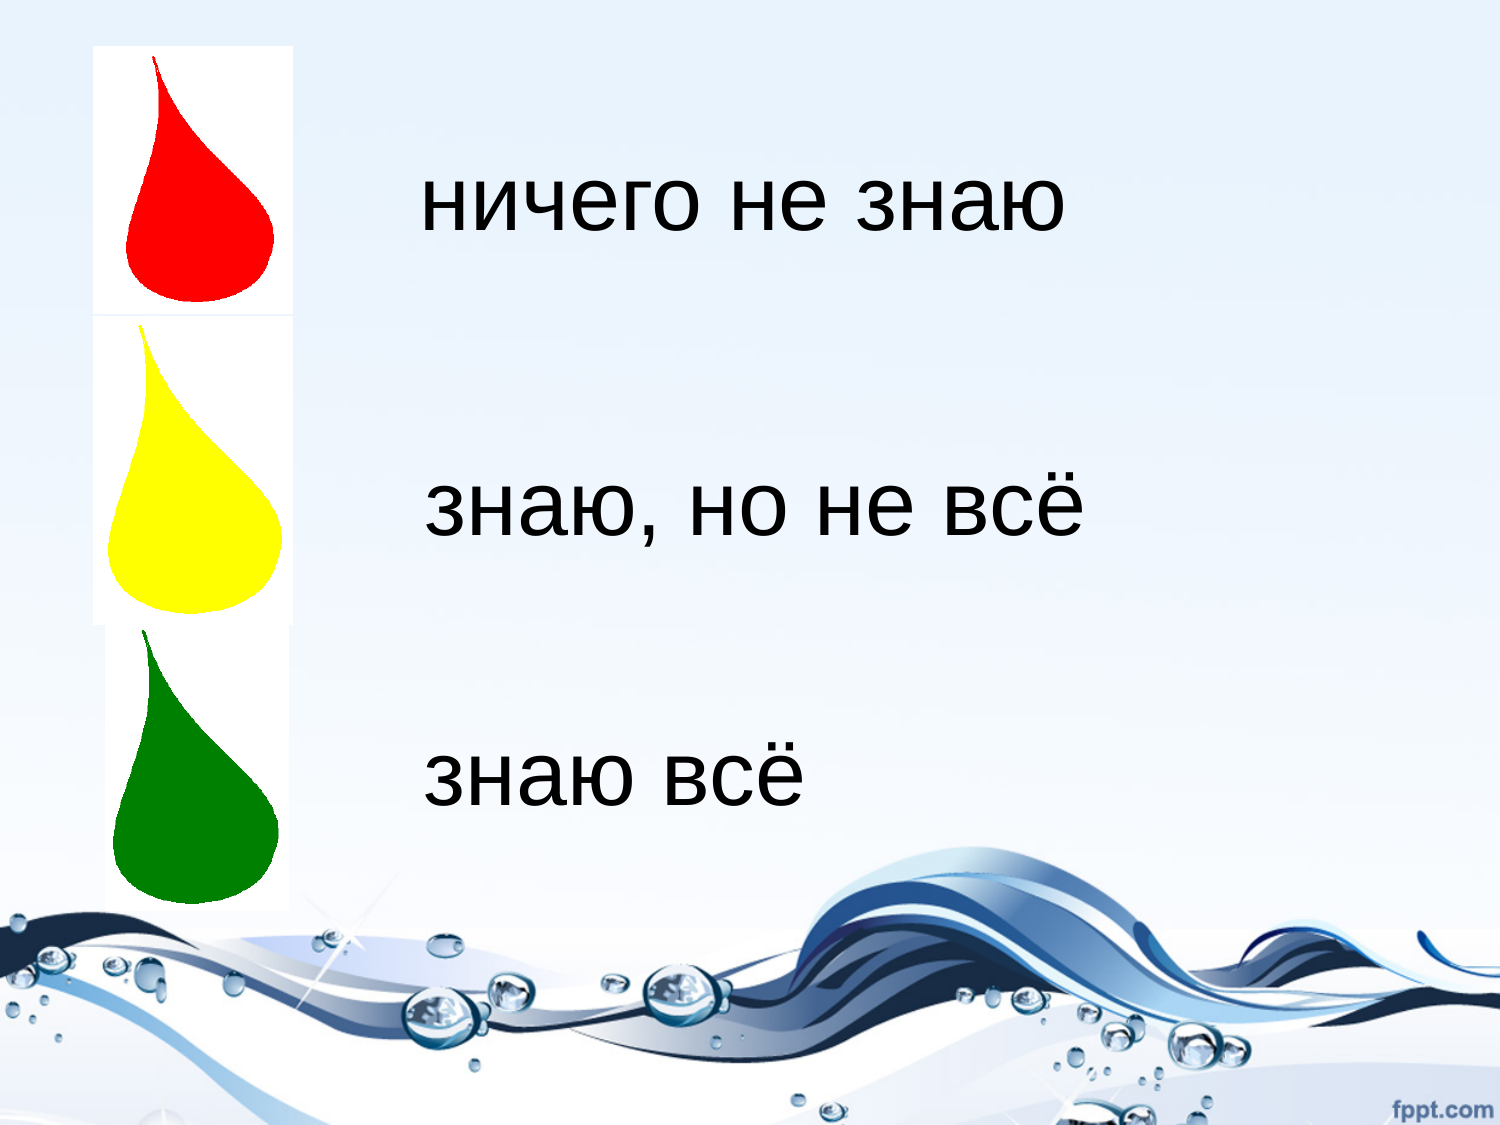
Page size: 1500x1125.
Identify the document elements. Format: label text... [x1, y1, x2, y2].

text_box знаю, но не всё [363, 445, 1149, 553]
text_box знаю всё [294, 714, 1008, 823]
picture [0, 0, 1500, 1125]
title ничего не знаю [351, 140, 1137, 249]
